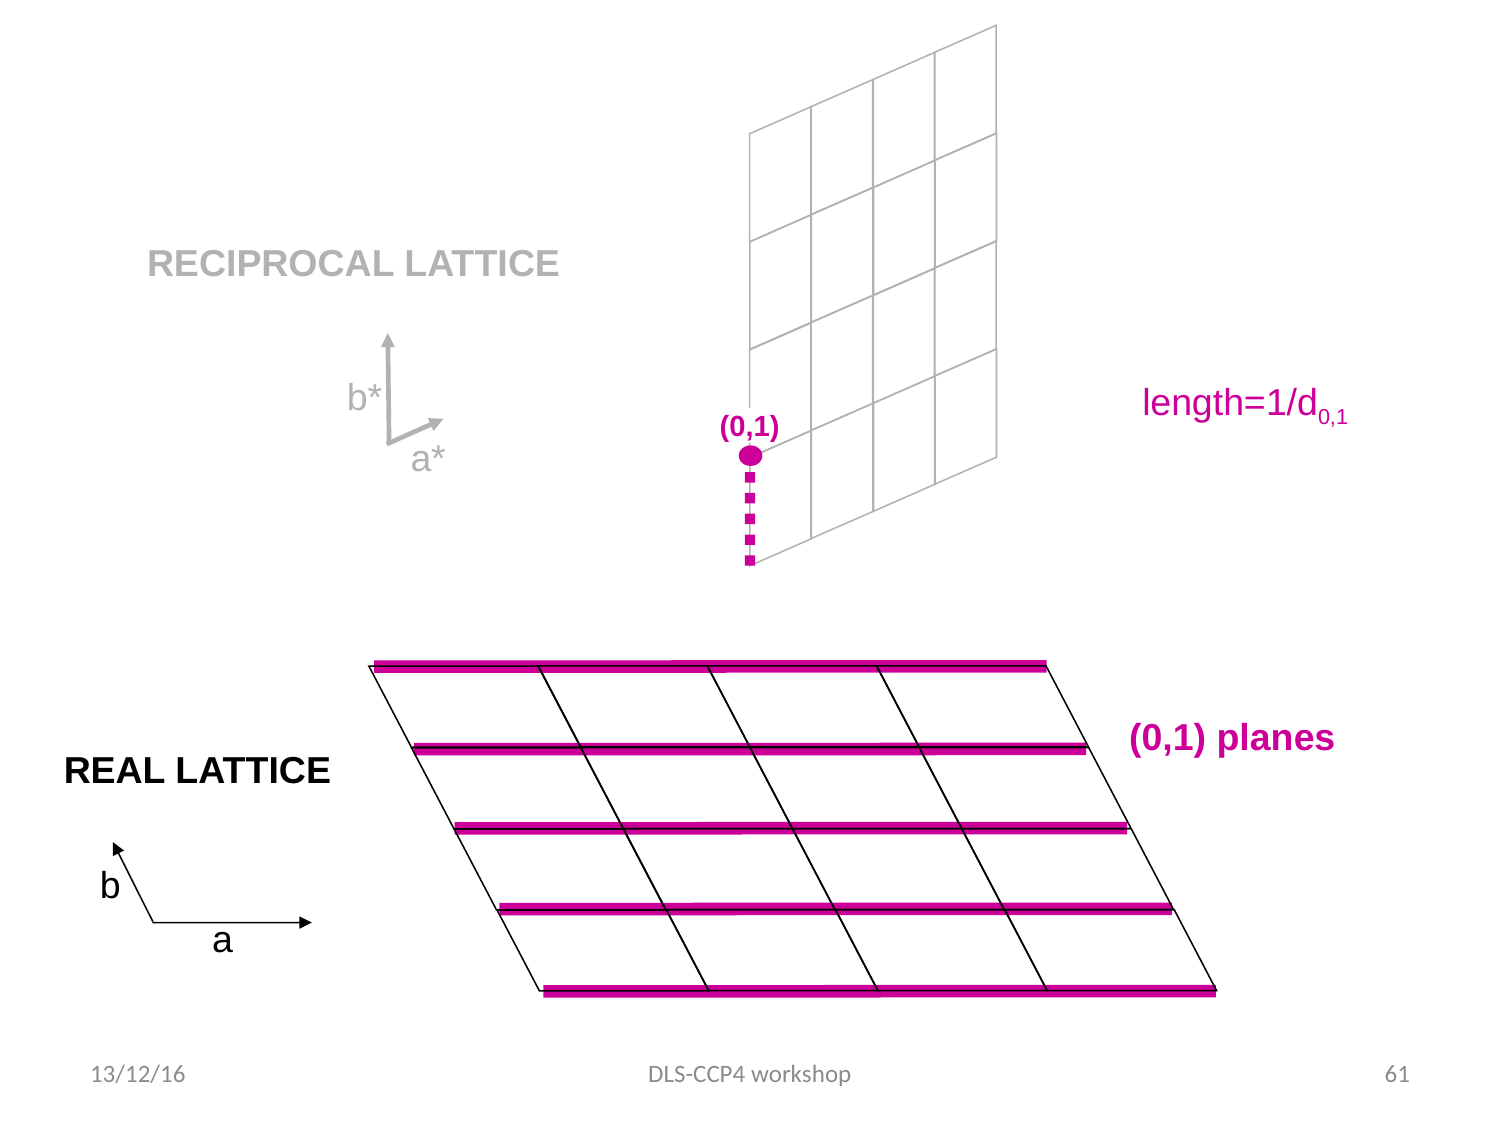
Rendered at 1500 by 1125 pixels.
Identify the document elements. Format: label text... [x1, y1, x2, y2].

text_box length=1/d0,1 [1127, 370, 1364, 437]
text_box (0,1) [719, 427, 780, 443]
text_box REAL LATTICE [48, 739, 347, 799]
text_box b [85, 853, 136, 914]
text_box [454, 828, 665, 908]
text_box [919, 747, 1131, 828]
text_box [537, 665, 749, 747]
text_box [368, 666, 581, 747]
text_box [411, 747, 624, 829]
text_box [749, 747, 960, 829]
text_box [624, 828, 832, 907]
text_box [496, 909, 1217, 992]
text_box a [197, 907, 248, 968]
text_box RECIPROCAL LATTICE [132, 231, 576, 292]
text_box [381, 333, 395, 365]
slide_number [75, 1042, 425, 1103]
text_box (0,1) planes [1114, 705, 1351, 766]
text_box [876, 665, 1089, 747]
text_box [112, 842, 125, 853]
text_box [792, 828, 1002, 907]
text_box a* [395, 426, 461, 487]
text_box [248, 916, 312, 929]
text_box [738, 445, 763, 466]
text_box b* [332, 365, 398, 426]
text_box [603, 172, 1144, 420]
text_box [961, 828, 1173, 907]
footer DLS-CCP4 workshop [512, 1042, 988, 1103]
text_box [582, 747, 791, 828]
text_box [427, 418, 444, 426]
text_box [707, 665, 918, 747]
slide_number 61 [1074, 1042, 1425, 1103]
